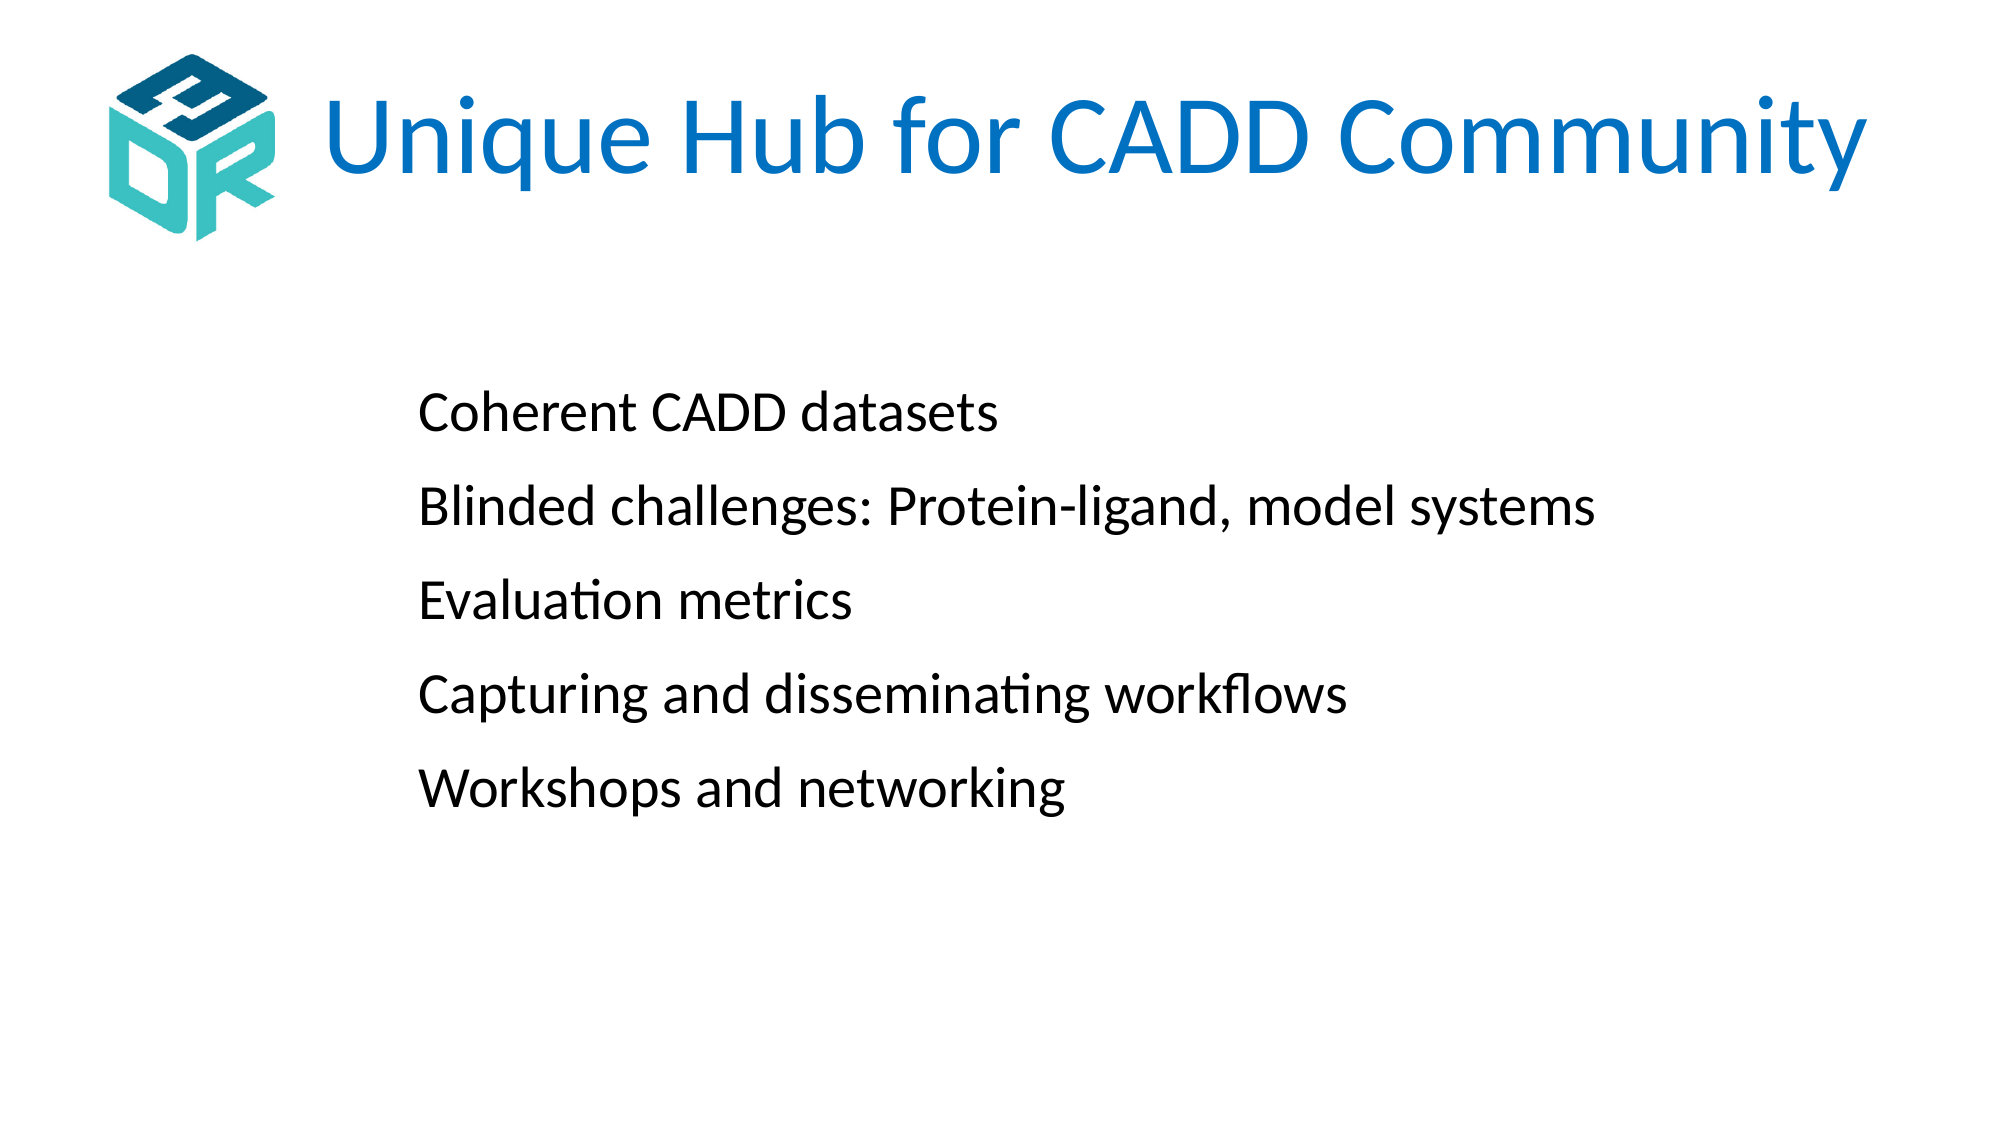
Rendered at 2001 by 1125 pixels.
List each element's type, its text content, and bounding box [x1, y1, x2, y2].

text_box Unique Hub for CADD Community [277, 53, 2000, 241]
picture [108, 53, 276, 242]
text_box Coherent CADD datasets Blinded challenges: Protein-ligand, model systems Evaluation metrics Capturing and disseminating workflows Workshops and networking [328, 365, 1768, 889]
